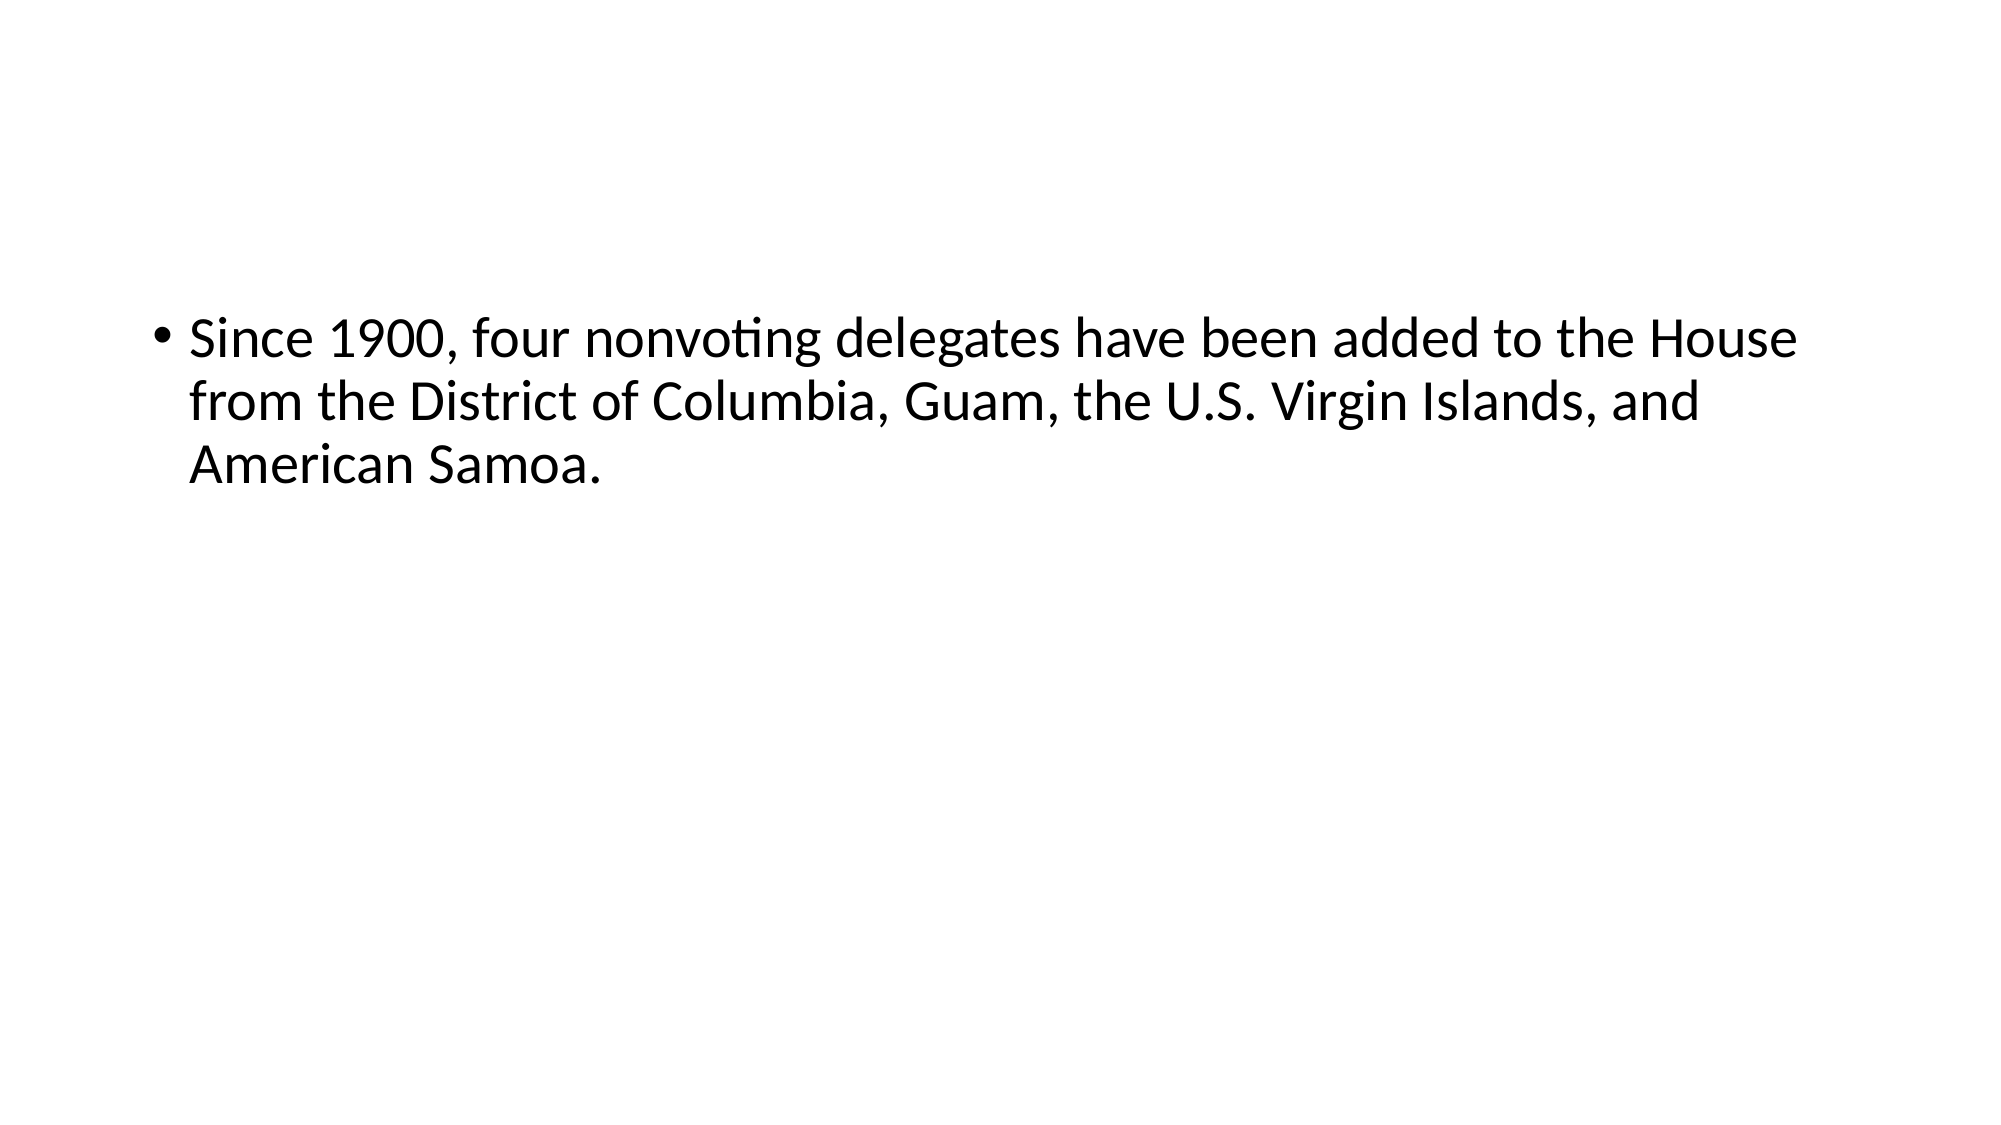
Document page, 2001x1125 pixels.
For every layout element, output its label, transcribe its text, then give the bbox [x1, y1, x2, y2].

list Since 1900, four nonvoting delegates have been added to the House from the District of Columbia, Guam, the U.S. Virgin Islands, and American Samoa. [137, 299, 1863, 1014]
